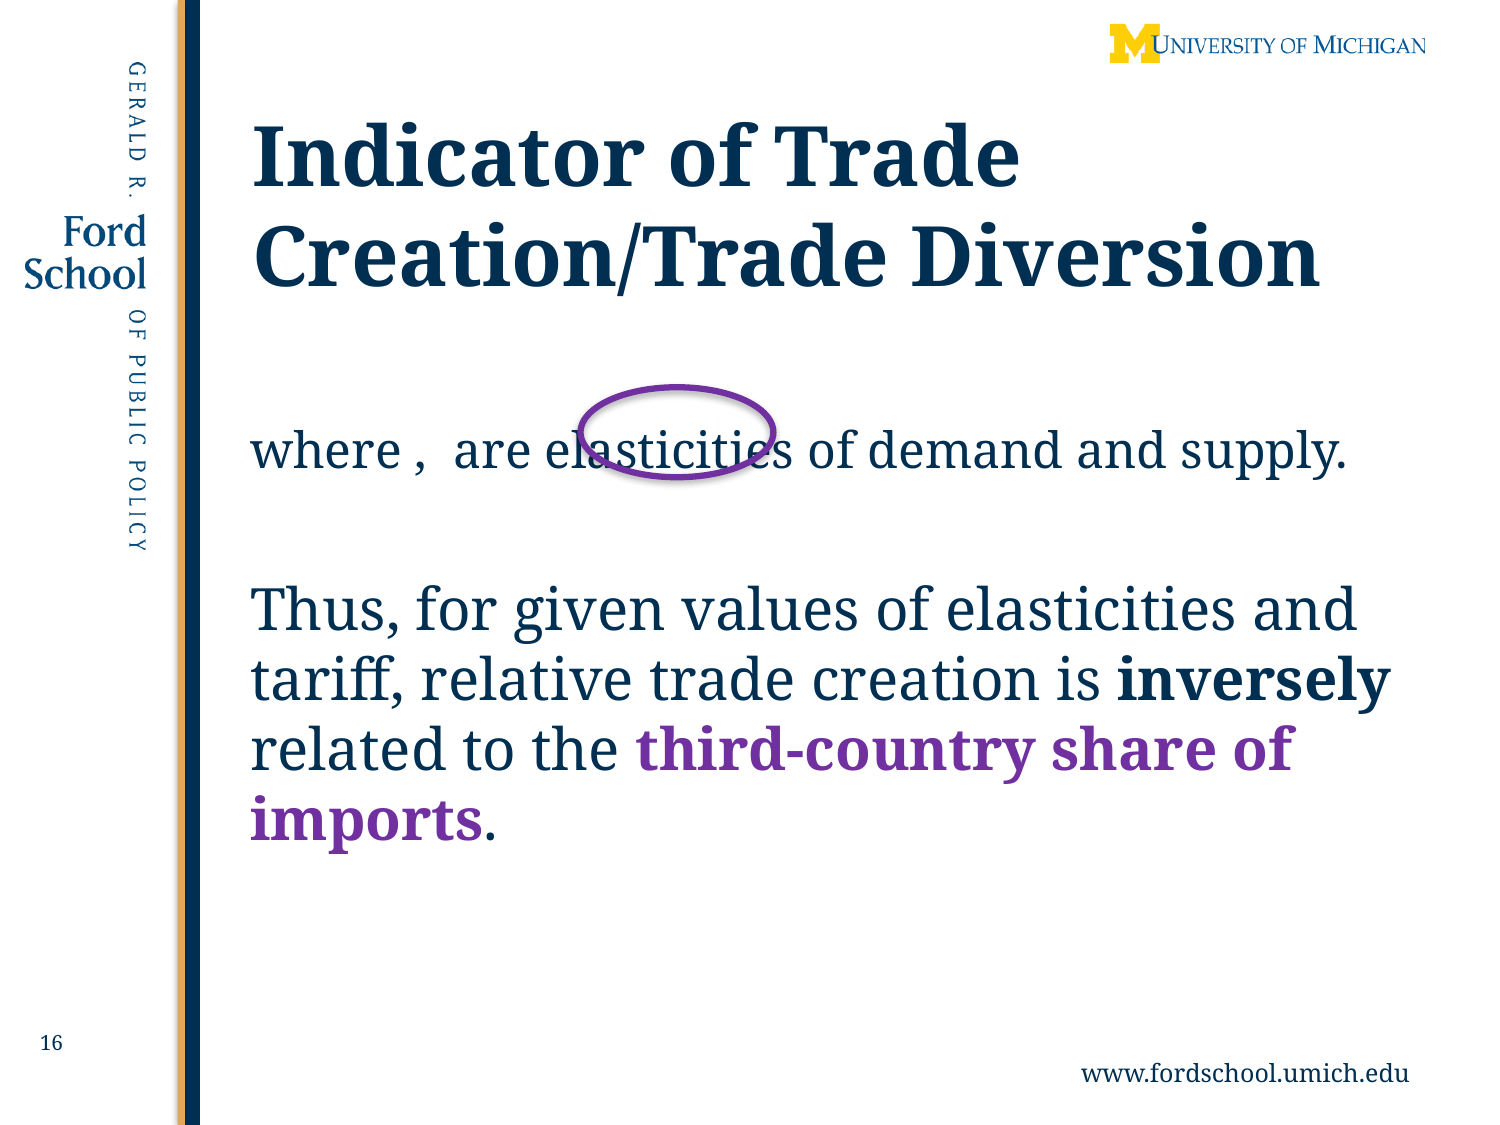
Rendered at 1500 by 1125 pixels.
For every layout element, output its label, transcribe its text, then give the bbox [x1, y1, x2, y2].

title Indicator of Trade Creation/Trade Diversion [237, 95, 1426, 281]
slide_number 16 [24, 1022, 163, 1073]
text_box [579, 386, 775, 478]
